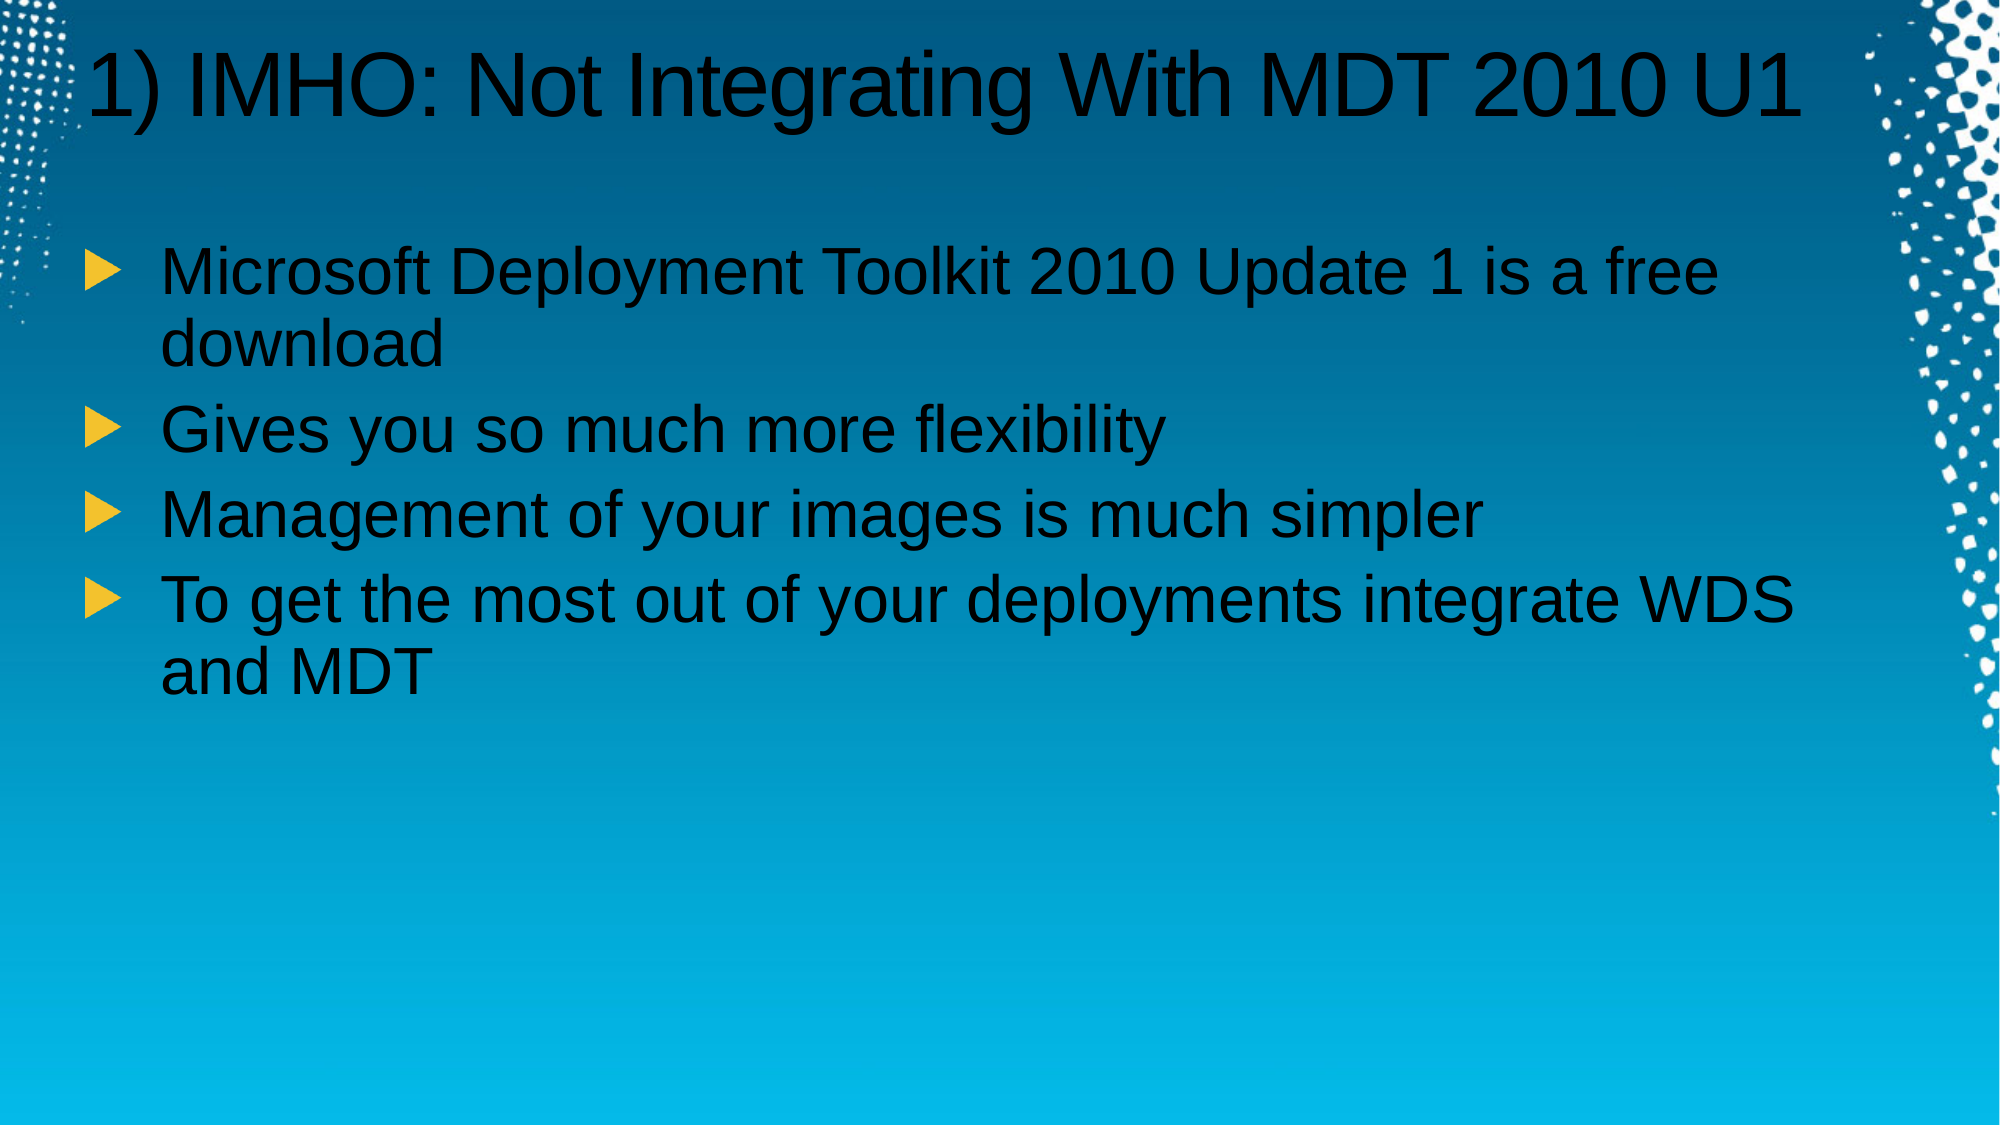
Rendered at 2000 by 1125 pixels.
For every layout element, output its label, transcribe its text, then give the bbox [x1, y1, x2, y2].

picture [1950, 359, 1960, 366]
picture [9, 84, 15, 91]
picture [34, 101, 43, 111]
picture [56, 47, 64, 55]
picture [1942, 269, 1953, 276]
picture [16, 22, 23, 34]
picture [13, 41, 25, 49]
picture [1930, 291, 1941, 297]
picture [1963, 335, 1972, 344]
picture [24, 72, 32, 79]
picture [1972, 312, 1985, 322]
picture [1972, 570, 1986, 583]
picture [1948, 413, 1958, 424]
picture [1935, 431, 1946, 449]
picture [1982, 714, 1993, 729]
picture [1914, 274, 1920, 291]
picture [10, 69, 17, 78]
picture [1942, 465, 1958, 483]
picture [38, 74, 47, 80]
picture [1984, 349, 1992, 357]
picture [1955, 246, 1965, 256]
picture [1960, 392, 1970, 403]
picture [1991, 637, 2000, 652]
picture [18, 0, 29, 6]
picture [1963, 278, 1976, 291]
picture [1978, 517, 1987, 527]
picture [33, 0, 42, 10]
picture [1928, 399, 1939, 415]
picture [11, 55, 21, 64]
picture [1955, 557, 1965, 573]
picture [1945, 213, 1955, 220]
picture [1994, 382, 2000, 391]
picture [1952, 502, 1967, 516]
picture [1915, 109, 1924, 119]
picture [1922, 200, 1934, 207]
title 1) IMHO: Not Integrating With MDT 2010 U1 [85, 37, 1914, 138]
picture [47, 0, 57, 10]
picture [1963, 535, 1977, 550]
picture [1925, 141, 1935, 155]
picture [1946, 155, 1961, 167]
picture [1898, 188, 1912, 198]
picture [1914, 164, 1923, 177]
picture [1983, 404, 1992, 414]
picture [1968, 481, 1978, 492]
picture [1981, 604, 2000, 620]
picture [43, 42, 49, 53]
picture [33, 88, 42, 97]
picture [6, 97, 12, 105]
picture [86, 578, 119, 617]
picture [86, 250, 119, 289]
picture [1921, 0, 1934, 8]
picture [1988, 691, 2000, 709]
picture [1979, 657, 1995, 676]
picture [1973, 368, 1982, 380]
picture [42, 31, 53, 39]
picture [1935, 177, 1945, 189]
picture [41, 59, 48, 67]
picture [1935, 379, 1948, 391]
picture [1929, 27, 1945, 45]
picture [1970, 426, 1980, 436]
picture [26, 57, 34, 68]
picture [1963, 589, 1976, 607]
picture [54, 76, 60, 83]
picture [1974, 683, 1985, 694]
picture [1938, 122, 1950, 133]
picture [1919, 367, 1930, 378]
picture [1935, 0, 2000, 306]
picture [1889, 152, 1901, 166]
picture [1993, 321, 2000, 339]
picture [1941, 324, 1952, 332]
list Microsoft Deployment Toolkit 2010 Update 1 is a free download Gives you so much more flexibility Management of your images is much simpler To get the most out of your deployments integrate WDS and MDT [85, 237, 1914, 723]
picture [1892, 212, 1902, 216]
picture [3, 10, 11, 18]
picture [17, 129, 23, 136]
picture [16, 143, 21, 151]
picture [1995, 582, 2000, 595]
picture [18, 13, 26, 19]
picture [45, 16, 55, 24]
picture [0, 40, 9, 45]
picture [0, 24, 9, 33]
picture [55, 62, 62, 69]
picture [1920, 257, 1932, 264]
picture [1957, 187, 1971, 200]
picture [33, 116, 40, 124]
picture [1992, 438, 2000, 448]
picture [86, 407, 119, 446]
picture [1988, 547, 2000, 561]
picture [29, 27, 38, 38]
picture [1991, 747, 2000, 765]
picture [1926, 344, 1939, 358]
picture [1914, 308, 1929, 326]
picture [1990, 492, 2000, 505]
picture [1925, 87, 1941, 99]
picture [58, 32, 66, 41]
picture [1946, 525, 1956, 533]
picture [28, 42, 36, 53]
picture [1953, 301, 1962, 312]
picture [1980, 460, 1987, 469]
picture [86, 492, 119, 531]
picture [1969, 625, 1985, 642]
picture [31, 131, 37, 138]
picture [30, 14, 40, 23]
picture [1911, 223, 1918, 230]
picture [0, 155, 5, 163]
picture [1932, 235, 1943, 241]
picture [1958, 445, 1968, 460]
